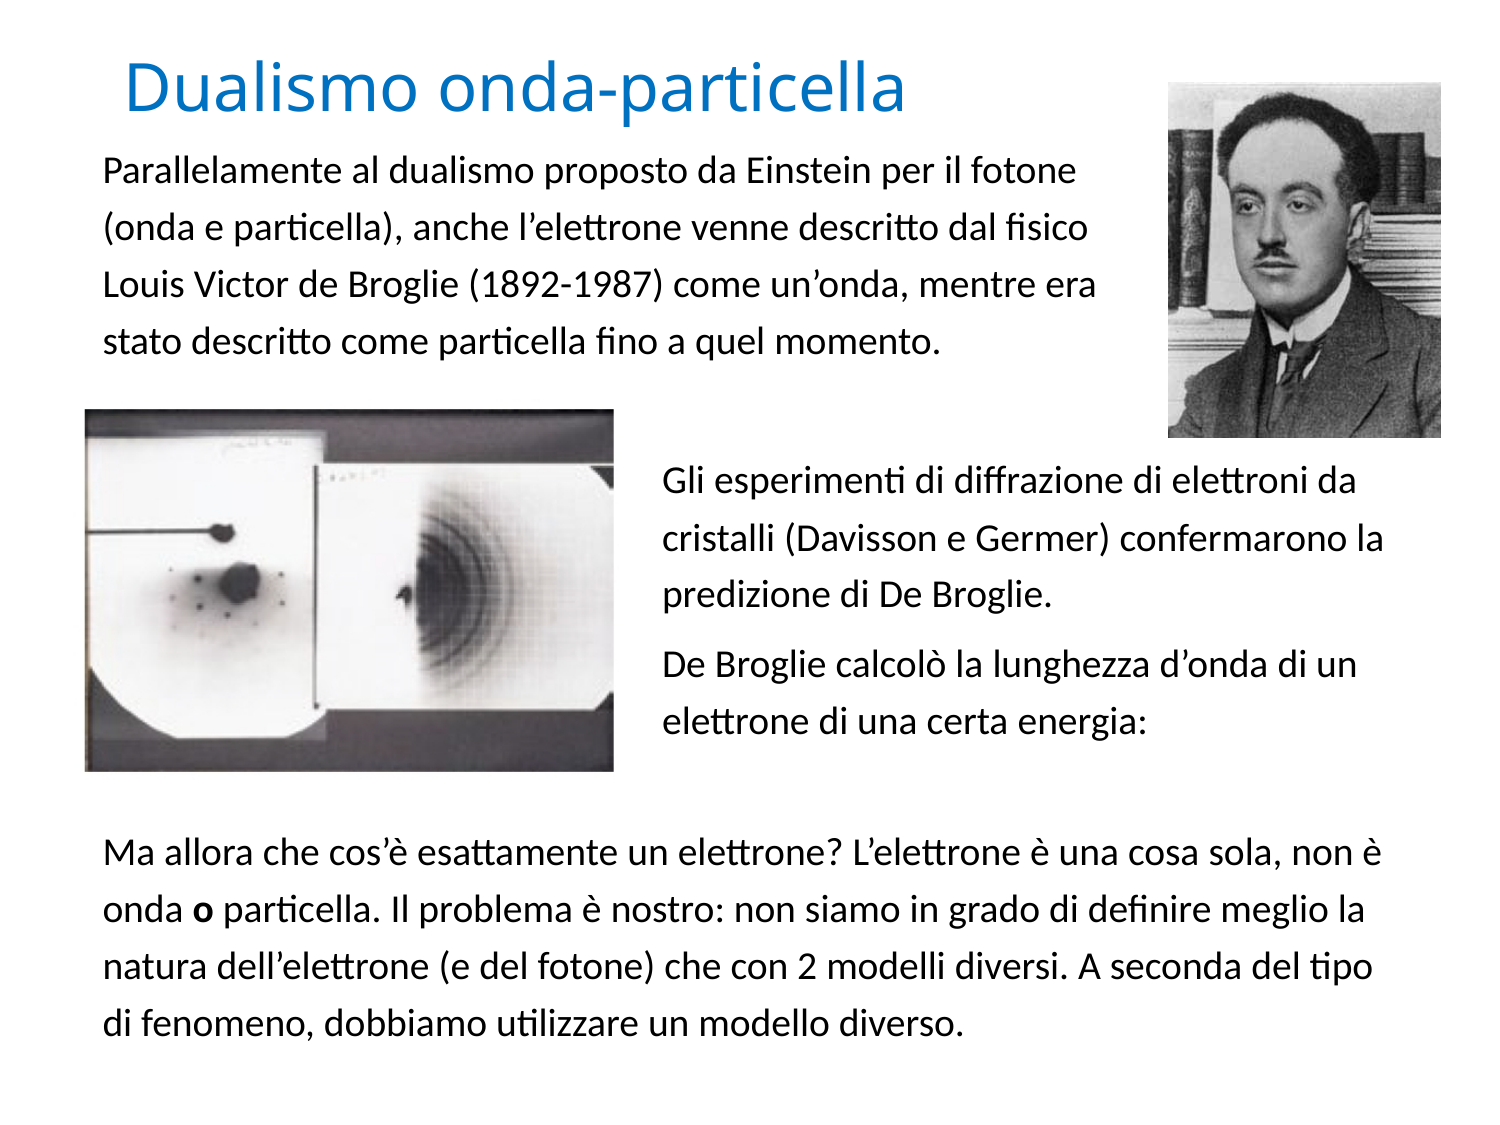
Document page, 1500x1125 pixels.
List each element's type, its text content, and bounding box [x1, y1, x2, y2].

text_box Parallelamente al dualismo proposto da Einstein per il fotone (onda e particella), anche l’elettrone venne descritto dal fisico Louis Victor de Broglie (1892-1987) come un’onda, mentre era stato descritto come particella fino a quel momento. [87, 127, 1147, 287]
list Ma allora che cos’è esattamente un elettrone? L’elettrone è una cosa sola, non è onda o particella. Il problema è nostro: non siamo in grado di definire meglio la natura dell’elettrone (e del fotone) che con 2 modelli diversi. A seconda del tipo di fenomeno, dobbiamo utilizzare un modello diverso. [87, 808, 1421, 969]
picture [1168, 82, 1441, 438]
title Dualismo onda-particella [108, 23, 1421, 156]
picture [19, 399, 683, 794]
